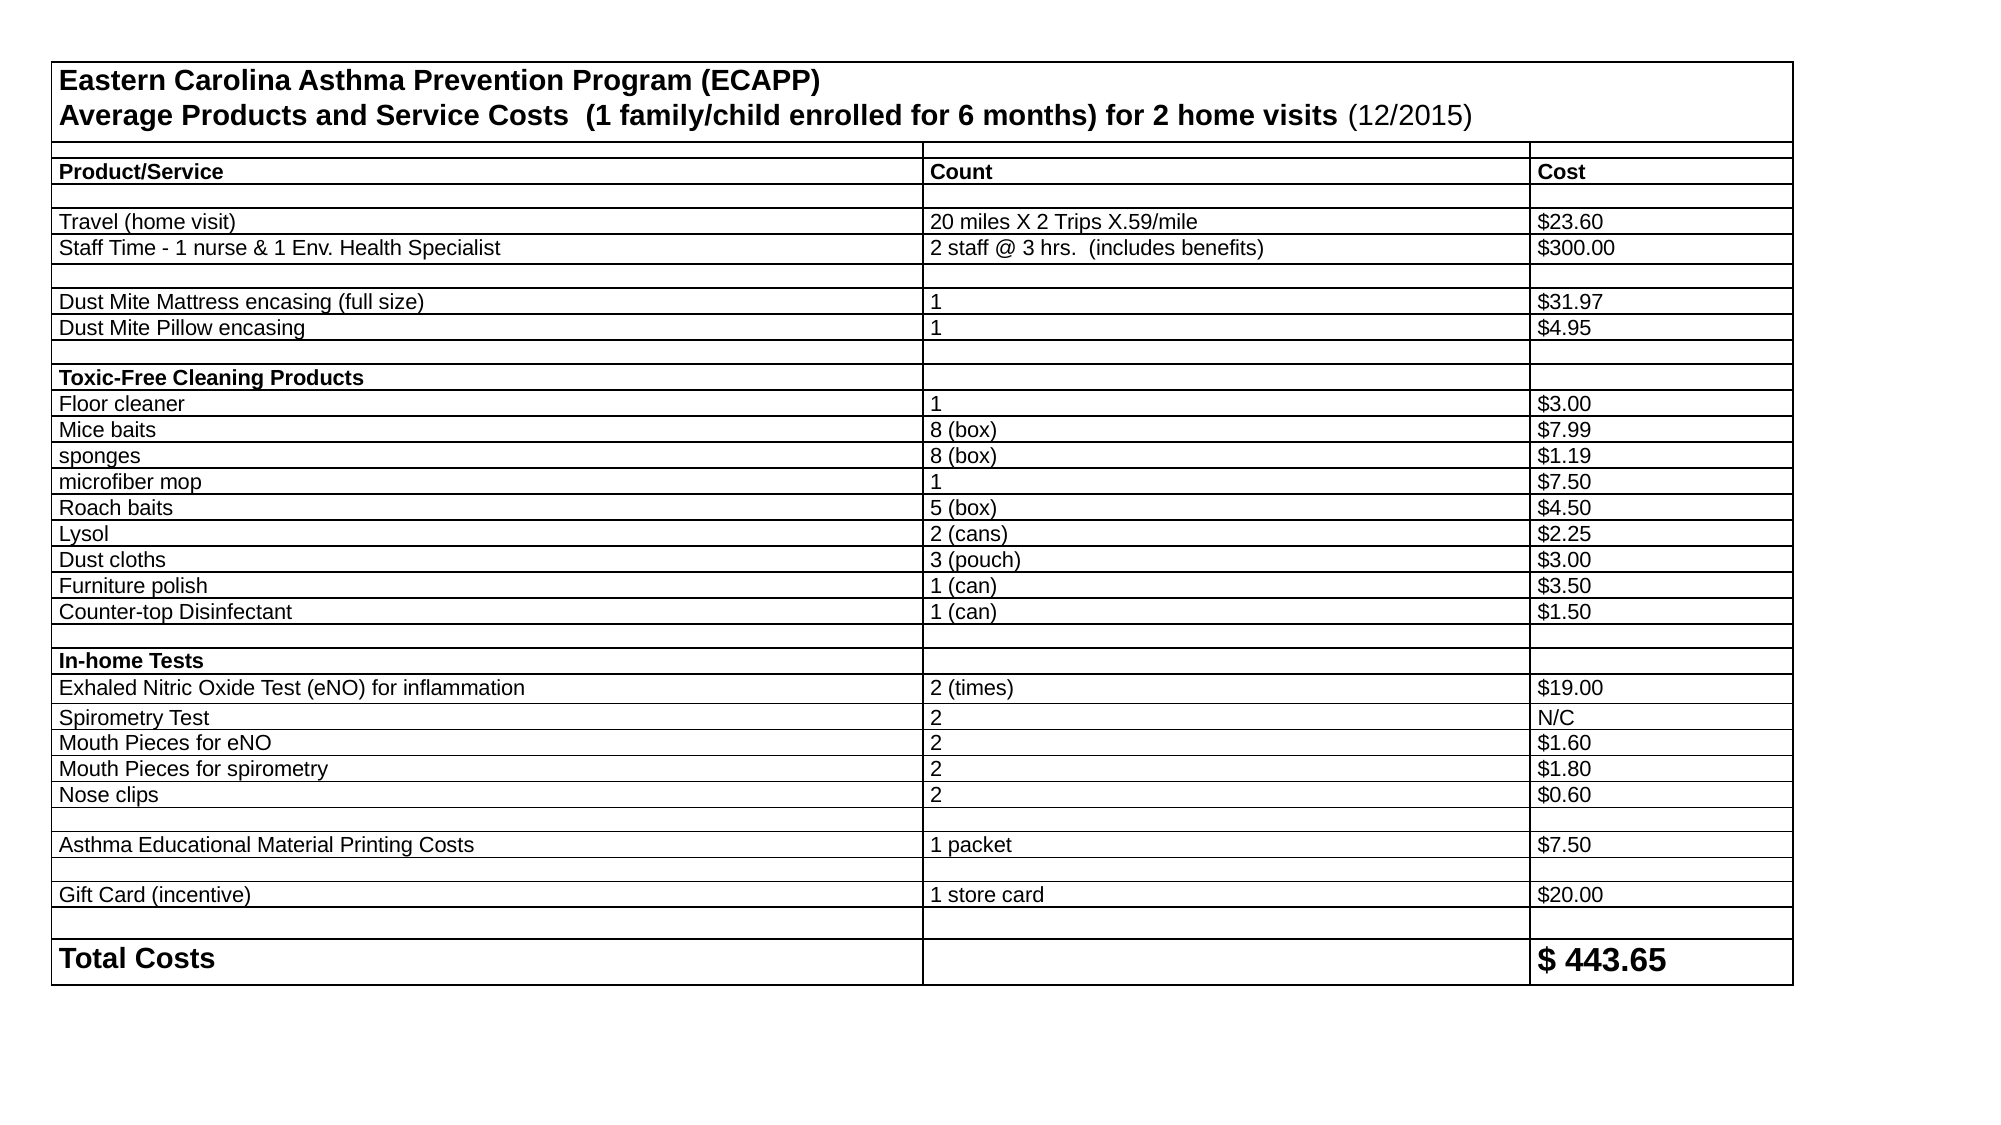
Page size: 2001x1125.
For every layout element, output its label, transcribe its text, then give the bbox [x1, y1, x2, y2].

table_cell [924, 185, 1529, 207]
table_cell [924, 908, 1529, 938]
table_cell [924, 365, 1529, 389]
table_cell $31.97 [1531, 289, 1792, 313]
table_cell 2 staff @ 3 hrs. (includes benefits) [924, 235, 1529, 263]
table_cell $19.00 [1531, 675, 1792, 703]
table_cell $3.00 [1531, 391, 1792, 415]
table_cell 8 (box) [924, 417, 1529, 441]
table_cell Furniture polish [52, 573, 922, 597]
table_cell [1531, 143, 1792, 157]
table_cell [52, 341, 922, 363]
table_cell $300.00 [1531, 235, 1792, 263]
table_cell 2 [924, 782, 1529, 807]
table_cell Roach baits [52, 495, 922, 519]
table_cell Dust Mite Mattress encasing (full size) [52, 289, 922, 313]
table_cell $4.50 [1531, 495, 1792, 519]
table_cell Floor cleaner [52, 391, 922, 415]
table_cell $20.00 [1531, 882, 1792, 906]
table_cell Spirometry Test [52, 704, 922, 729]
table_cell [1531, 265, 1792, 287]
table_cell 5 (box) [924, 495, 1529, 519]
table_cell $23.60 [1531, 209, 1792, 233]
table_cell [924, 940, 1529, 984]
table_cell [1531, 365, 1792, 389]
table_cell $7.50 [1531, 469, 1792, 493]
table_cell $3.50 [1531, 573, 1792, 597]
table_cell [924, 808, 1529, 831]
table_cell [52, 625, 922, 647]
table_cell N/C [1531, 704, 1792, 729]
table_cell $ 443.65 [1531, 940, 1792, 984]
table_cell 1 store card [924, 882, 1529, 906]
table_cell [924, 265, 1529, 287]
table_cell [52, 185, 922, 207]
table_cell $1.80 [1531, 756, 1792, 781]
table_cell [1531, 908, 1792, 938]
table_cell 1 [924, 315, 1529, 339]
table_cell [52, 908, 922, 938]
table_cell $1.60 [1531, 730, 1792, 755]
table_cell [924, 143, 1529, 157]
table_cell 1 packet [924, 832, 1529, 857]
table_cell 1 [924, 391, 1529, 415]
table_cell Dust Mite Pillow encasing [52, 315, 922, 339]
table_cell Mouth Pieces for spirometry [52, 756, 922, 781]
table_cell $1.19 [1531, 443, 1792, 467]
table_cell 8 (box) [924, 443, 1529, 467]
table_cell Dust cloths [52, 547, 922, 571]
table_cell Nose clips [52, 782, 922, 807]
table_cell $3.00 [1531, 547, 1792, 571]
table_cell Staff Time - 1 nurse & 1 Env. Health Specialist [52, 235, 922, 263]
table_cell $7.99 [1531, 417, 1792, 441]
table_cell 1 [924, 469, 1529, 493]
table_cell [52, 808, 922, 831]
table_cell Toxic-Free Cleaning Products [52, 365, 922, 389]
table_cell Mice baits [52, 417, 922, 441]
table_cell microfiber mop [52, 469, 922, 493]
table_cell [1531, 625, 1792, 647]
table_cell 1 (can) [924, 599, 1529, 623]
table_cell Mouth Pieces for eNO [52, 730, 922, 755]
table_cell Travel (home visit) [52, 209, 922, 233]
table_cell [1531, 649, 1792, 673]
table_cell 2 (times) [924, 675, 1529, 703]
table_cell Asthma Educational Material Printing Costs [52, 832, 922, 857]
table_cell Exhaled Nitric Oxide Test (eNO) for inflammation [52, 675, 922, 703]
table_cell $7.50 [1531, 832, 1792, 857]
table_cell Gift Card (incentive) [52, 882, 922, 906]
table_cell 1 [924, 289, 1529, 313]
table_cell 2 [924, 756, 1529, 781]
table_cell $0.60 [1531, 782, 1792, 807]
table_cell In-home Tests [52, 649, 922, 673]
table_cell [52, 265, 922, 287]
table_cell Product/Service [52, 159, 922, 183]
table_cell [1531, 858, 1792, 881]
table_cell $1.50 [1531, 599, 1792, 623]
table_cell [924, 625, 1529, 647]
table_cell 2 (cans) [924, 521, 1529, 545]
table_cell [924, 649, 1529, 673]
table_cell 20 miles X 2 Trips X.59/mile [924, 209, 1529, 233]
table_cell [52, 143, 922, 157]
table_cell $4.95 [1531, 315, 1792, 339]
table_cell Total Costs [52, 940, 922, 984]
table_cell 2 [924, 704, 1529, 729]
table_cell Cost [1531, 159, 1792, 183]
table_cell 3 (pouch) [924, 547, 1529, 571]
table_cell sponges [52, 443, 922, 467]
table_cell [1531, 341, 1792, 363]
table_cell [1531, 185, 1792, 207]
table_cell Counter-top Disinfectant [52, 599, 922, 623]
table_cell $2.25 [1531, 521, 1792, 545]
table_header Eastern Carolina Asthma Prevention Program (ECAPP) Average Products and Service Costs (1 family/child enrolled for 6 months) for 2 home visits (12/2015) [52, 63, 1792, 141]
table_cell 2 [924, 730, 1529, 755]
table_cell Lysol [52, 521, 922, 545]
table_cell [924, 858, 1529, 881]
table_cell [52, 858, 922, 881]
table_cell [924, 341, 1529, 363]
table_cell Count [924, 159, 1529, 183]
table_cell [1531, 808, 1792, 831]
table_cell 1 (can) [924, 573, 1529, 597]
